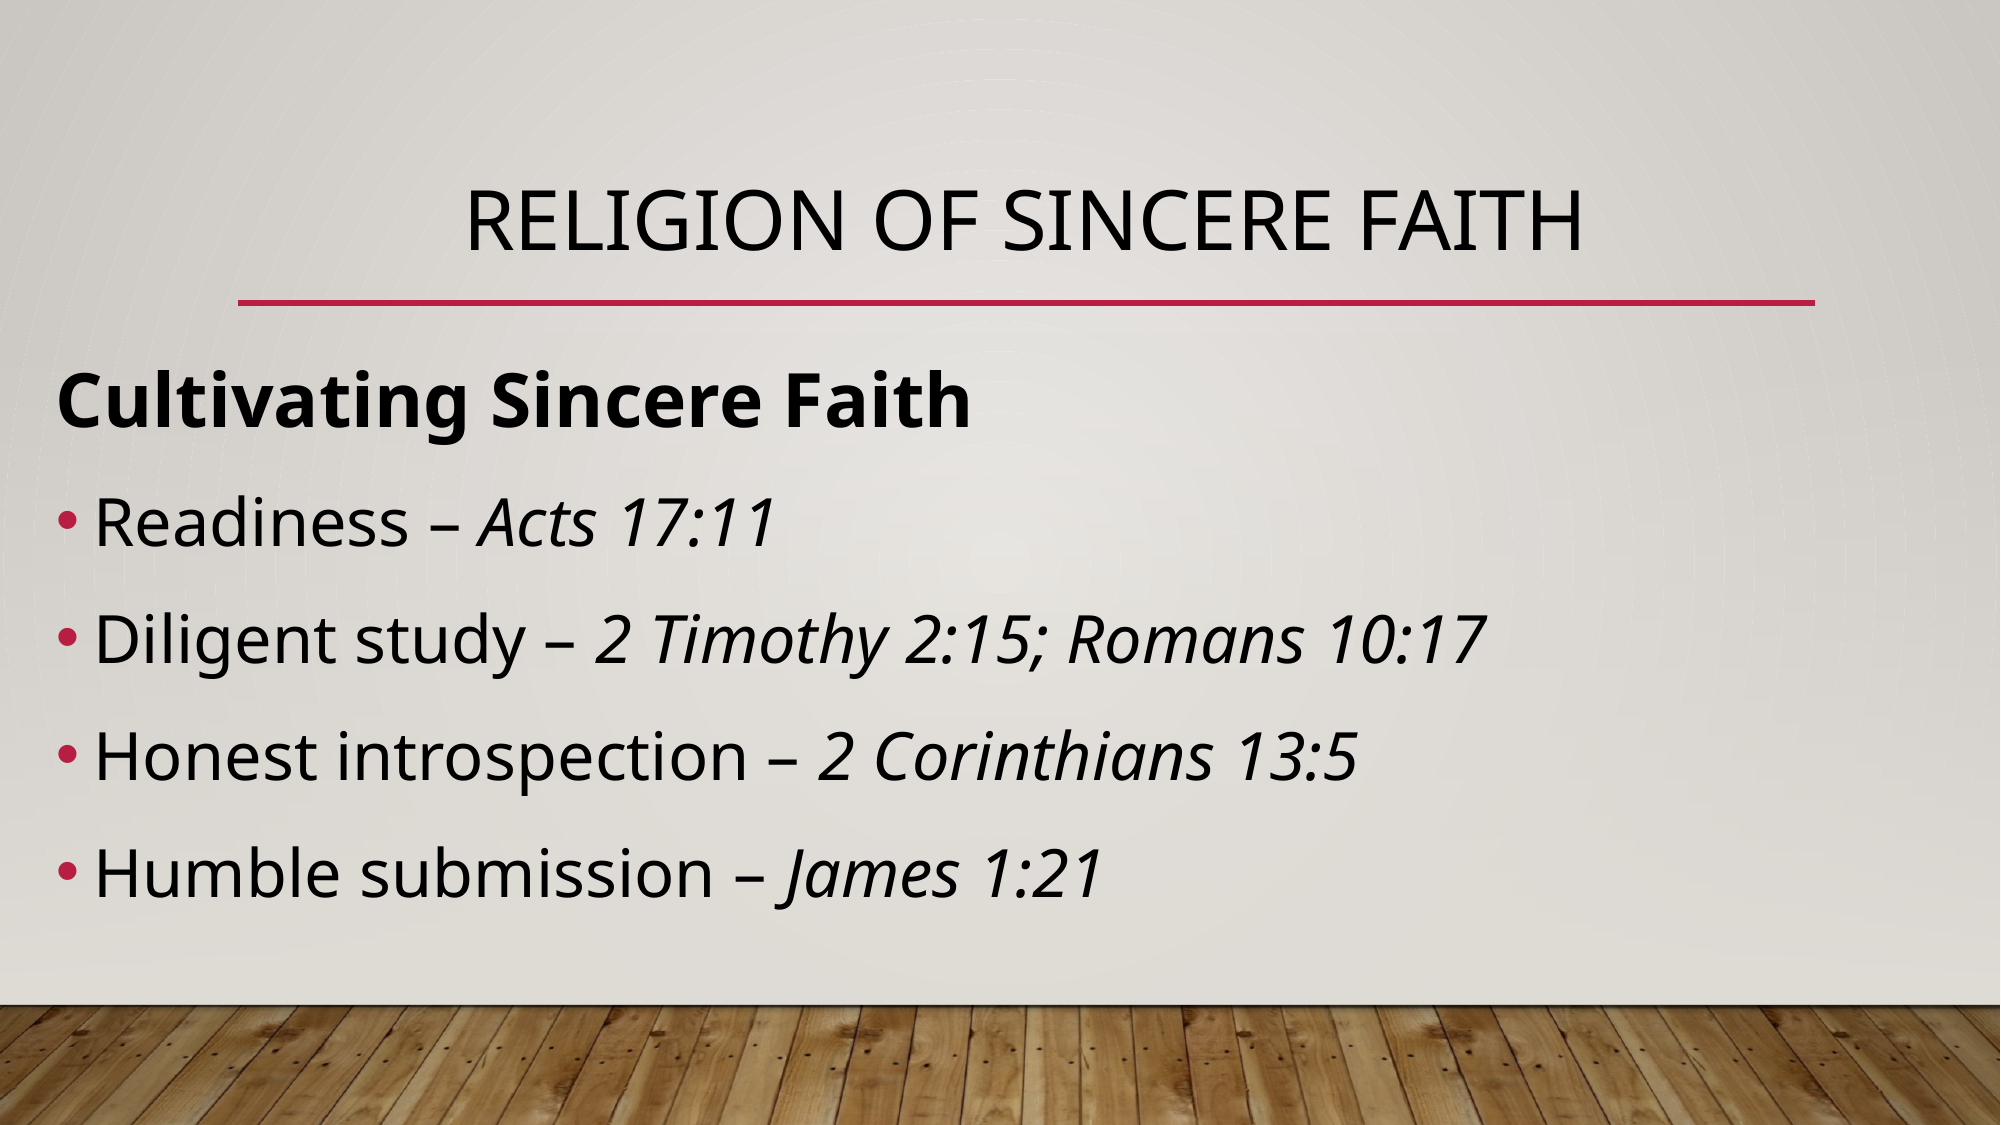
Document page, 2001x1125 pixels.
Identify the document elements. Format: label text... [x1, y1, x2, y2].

picture [0, 1005, 2000, 1125]
title Religion of Sincere Faith [238, 170, 1814, 305]
list Cultivating Sincere Faith Readiness – Acts 17:11 Diligent study – 2 Timothy 2:15; Romans 10:17 Honest introspection – 2 Corinthians 13:5 Humble submission – James 1:21 [40, 327, 1959, 984]
